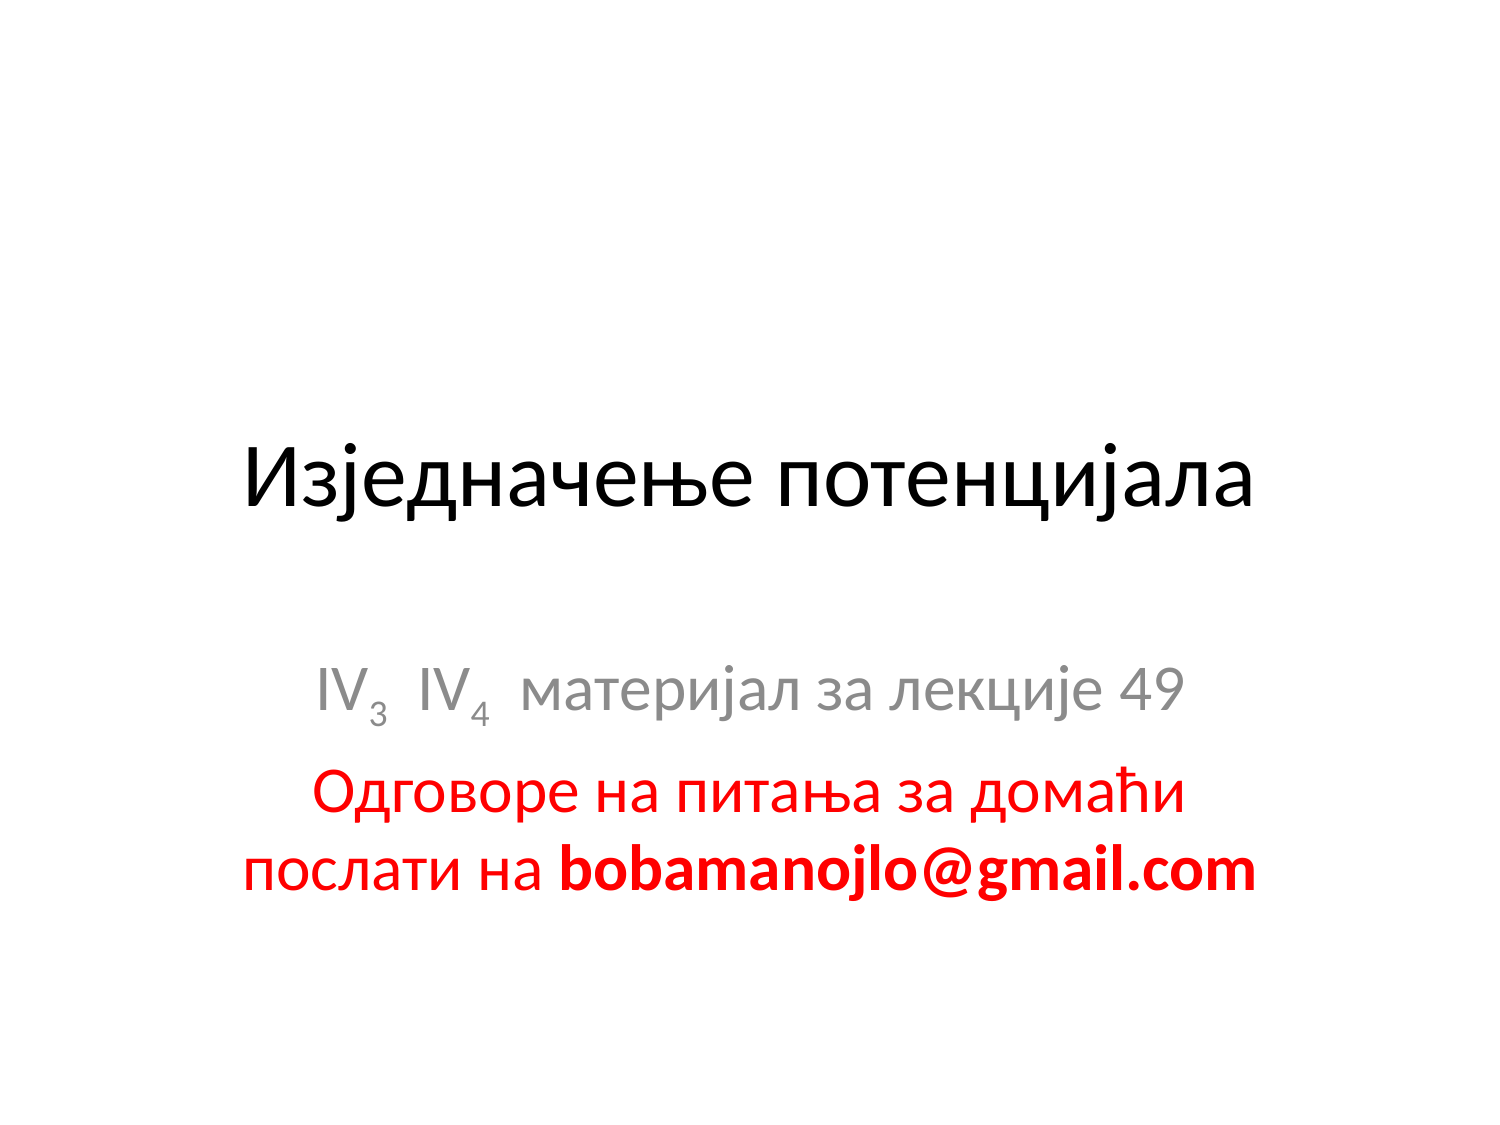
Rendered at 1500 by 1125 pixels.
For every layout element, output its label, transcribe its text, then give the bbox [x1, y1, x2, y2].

subtitle IV3 IV4 материјал за лекције 49 Одговоре на питања за домаћи послати на bobamanojlo@gmail.com [225, 637, 1275, 925]
title Изједначење потенцијала [112, 349, 1388, 591]
